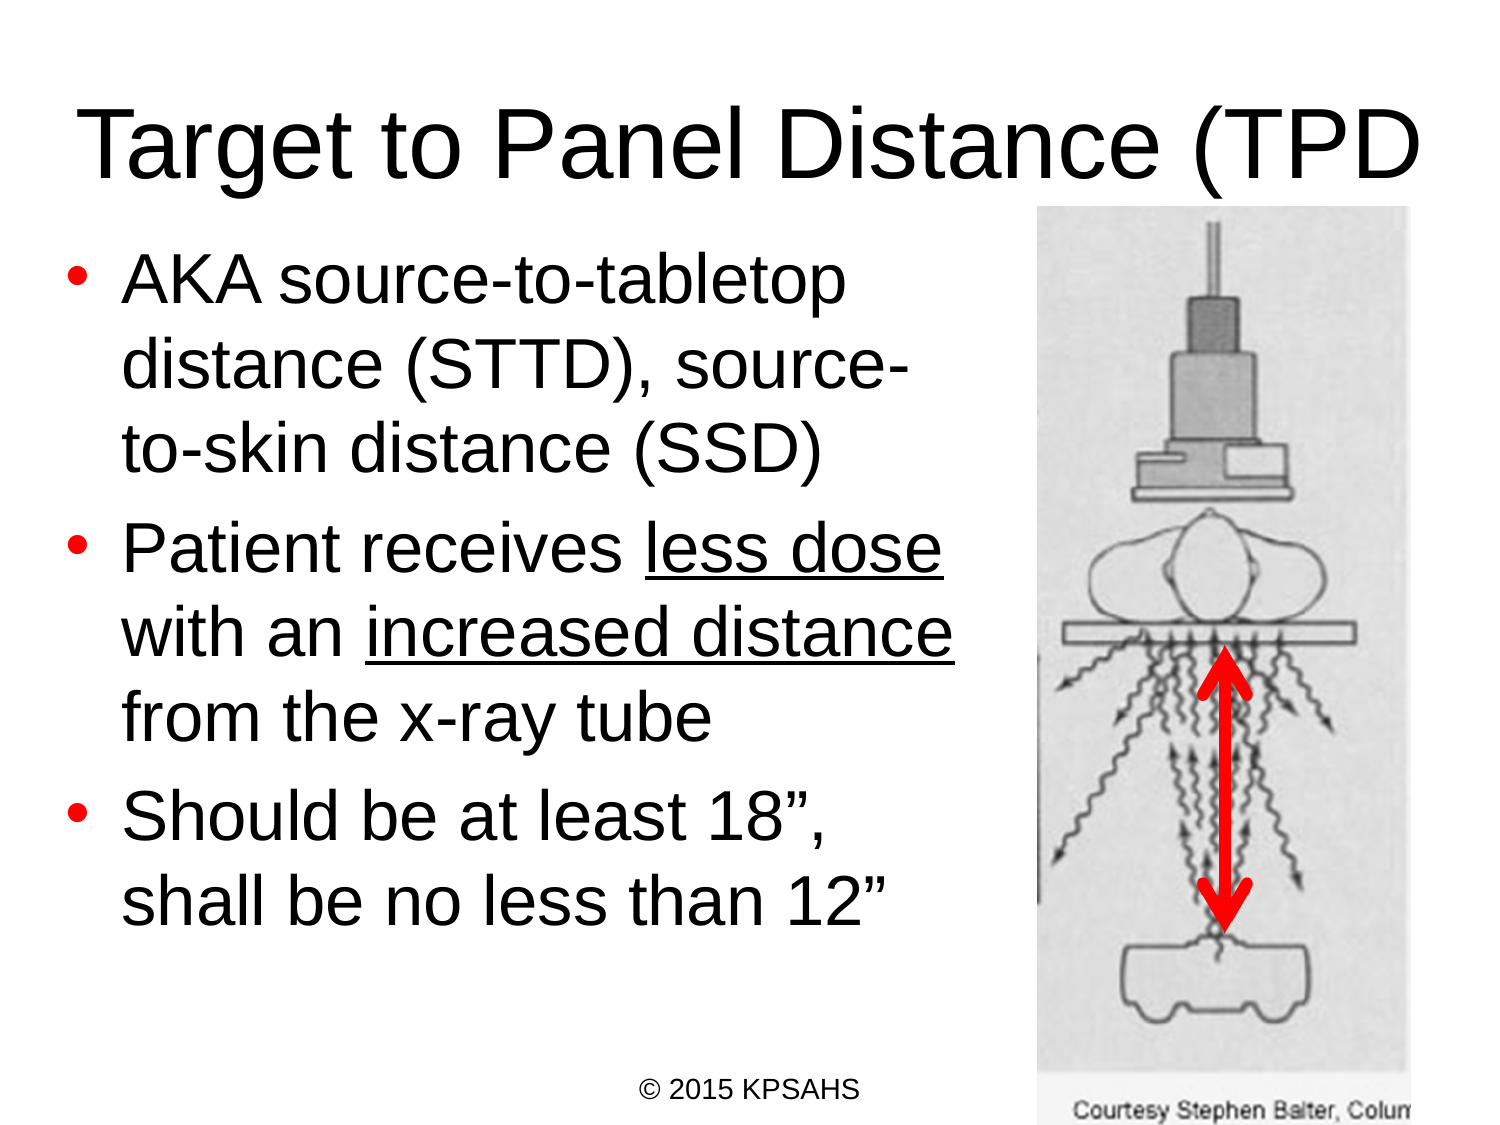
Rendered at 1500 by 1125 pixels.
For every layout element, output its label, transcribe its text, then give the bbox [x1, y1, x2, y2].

picture [1037, 206, 1411, 1125]
list AKA source-to-tabletop distance (STTD), source-to-skin distance (SSD) Patient receives less dose with an increased distance from the x-ray tube Should be at least 18”, shall be no less than 12” [50, 224, 988, 1038]
title Target to Panel Distance (TPD [12, 45, 1488, 233]
